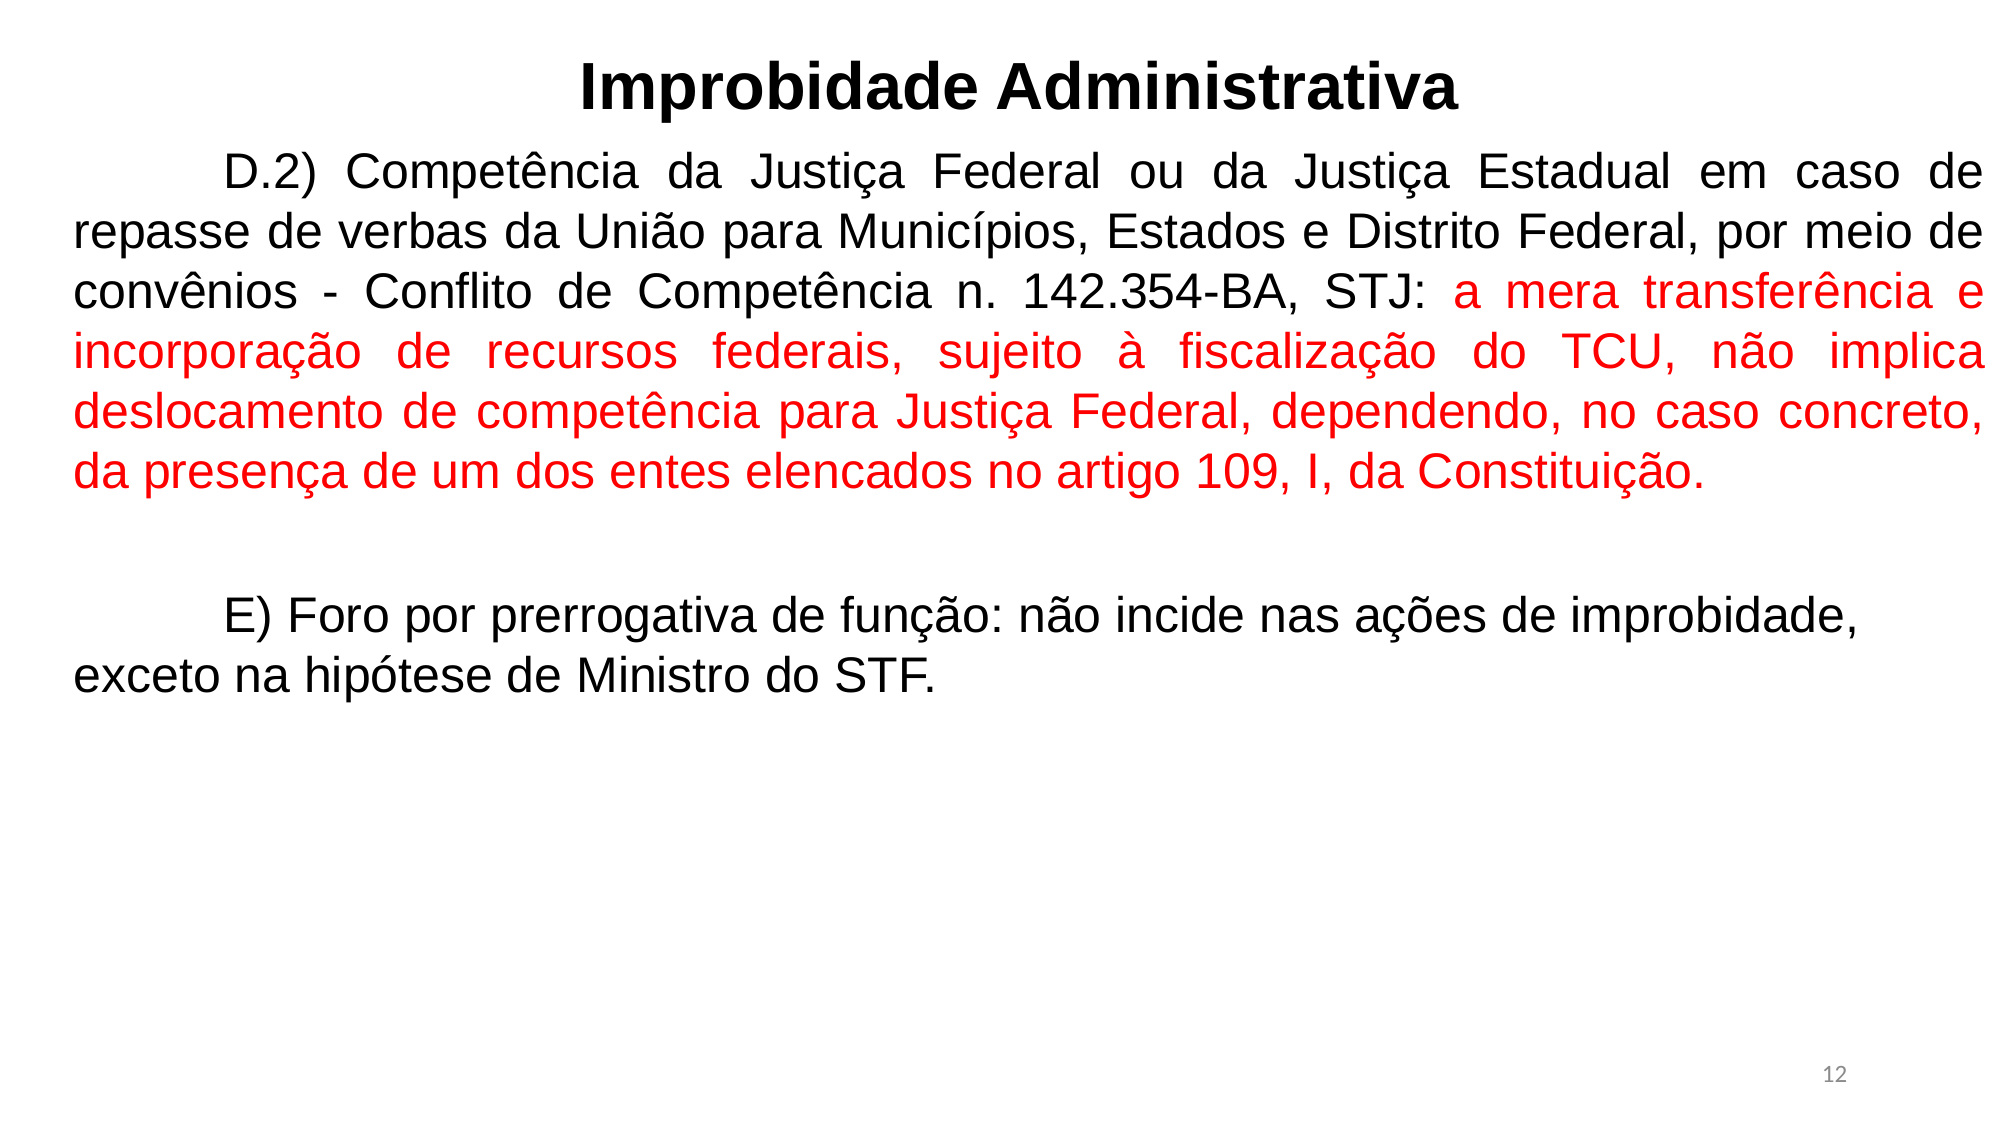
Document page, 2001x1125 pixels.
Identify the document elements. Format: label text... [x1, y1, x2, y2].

slide_number 12 [1412, 1042, 1863, 1103]
text_box D.2) Competência da Justiça Federal ou da Justiça Estadual em caso de repasse de verbas da União para Municípios, Estados e Distrito Federal, por meio de convênios - Conflito de Competência n. 142.354-BA, STJ: a mera transferência e incorporação de recursos federais, sujeito à fiscalização do TCU, não implica deslocamento de competência para Justiça Federal, dependendo, no caso concreto, da presença de um dos entes elencados no artigo 109, I, da Constituição. E) Foro por prerrogativa de função: não incide nas ações de improbidade, exceto na hipótese de Ministro do STF. [59, 131, 2000, 710]
text_box Improbidade Administrativa [565, 35, 1474, 130]
